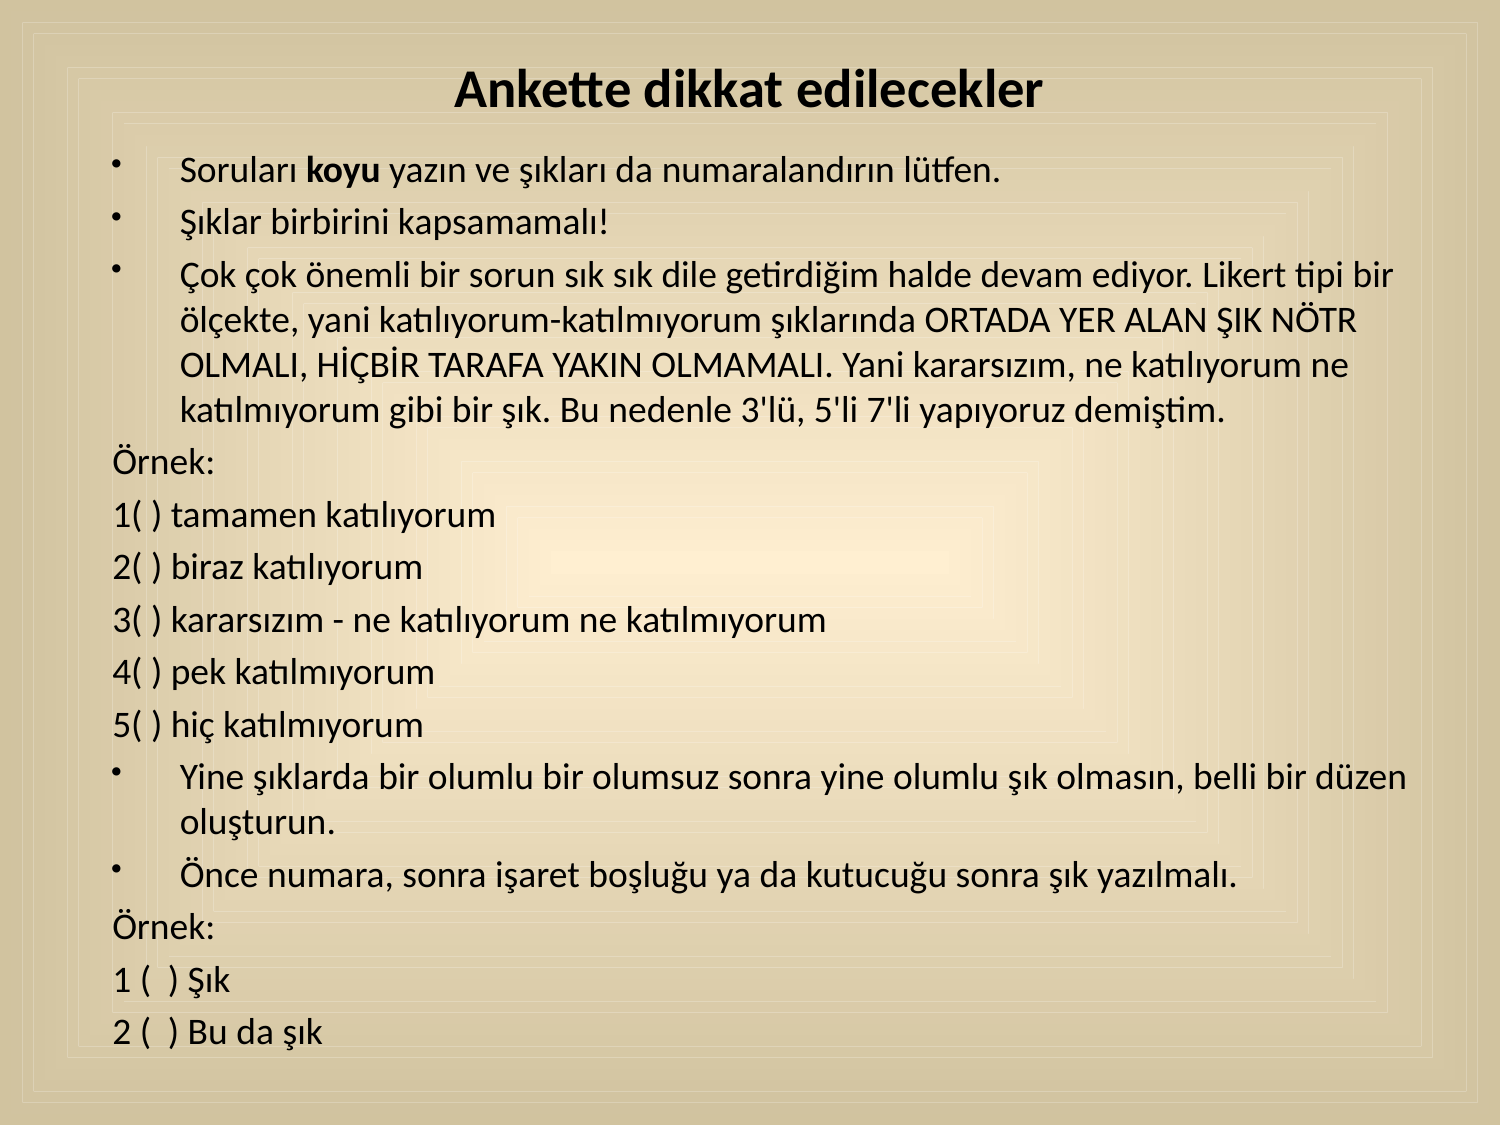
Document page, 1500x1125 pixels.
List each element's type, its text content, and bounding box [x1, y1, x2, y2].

title Ankette dikkat edilecekler [75, 45, 1425, 126]
list Soruları koyu yazın ve şıkları da numaralandırın lütfen. Şıklar birbirini kapsamamalı! Çok çok önemli bir sorun sık sık dile getirdiğim halde devam ediyor. Likert tipi bir ölçekte, yani katılıyorum-katılmıyorum şıklarında ORTADA YER ALAN ŞIK NÖTR OLMALI, HİÇBİR TARAFA YAKIN OLMAMALI. Yani kararsızım, ne katılıyorum ne katılmıyorum gibi bir şık. Bu nedenle 3'lü, 5'li 7'li yapıyoruz demiştim. Örnek: 1( ) tamamen katılıyorum 2( ) biraz katılıyorum 3( ) kararsızım - ne katılıyorum ne katılmıyorum 4( ) pek katılmıyorum 5( ) hiç katılmıyorum Yine şıklarda bir olumlu bir olumsuz sonra yine olumlu şık olmasın, belli bir düzen oluşturun. Önce numara, sonra işaret boşluğu ya da kutucuğu sonra şık yazılmalı. Örnek: 1 ( ) Şık 2 ( ) Bu da şık [75, 137, 1425, 1071]
